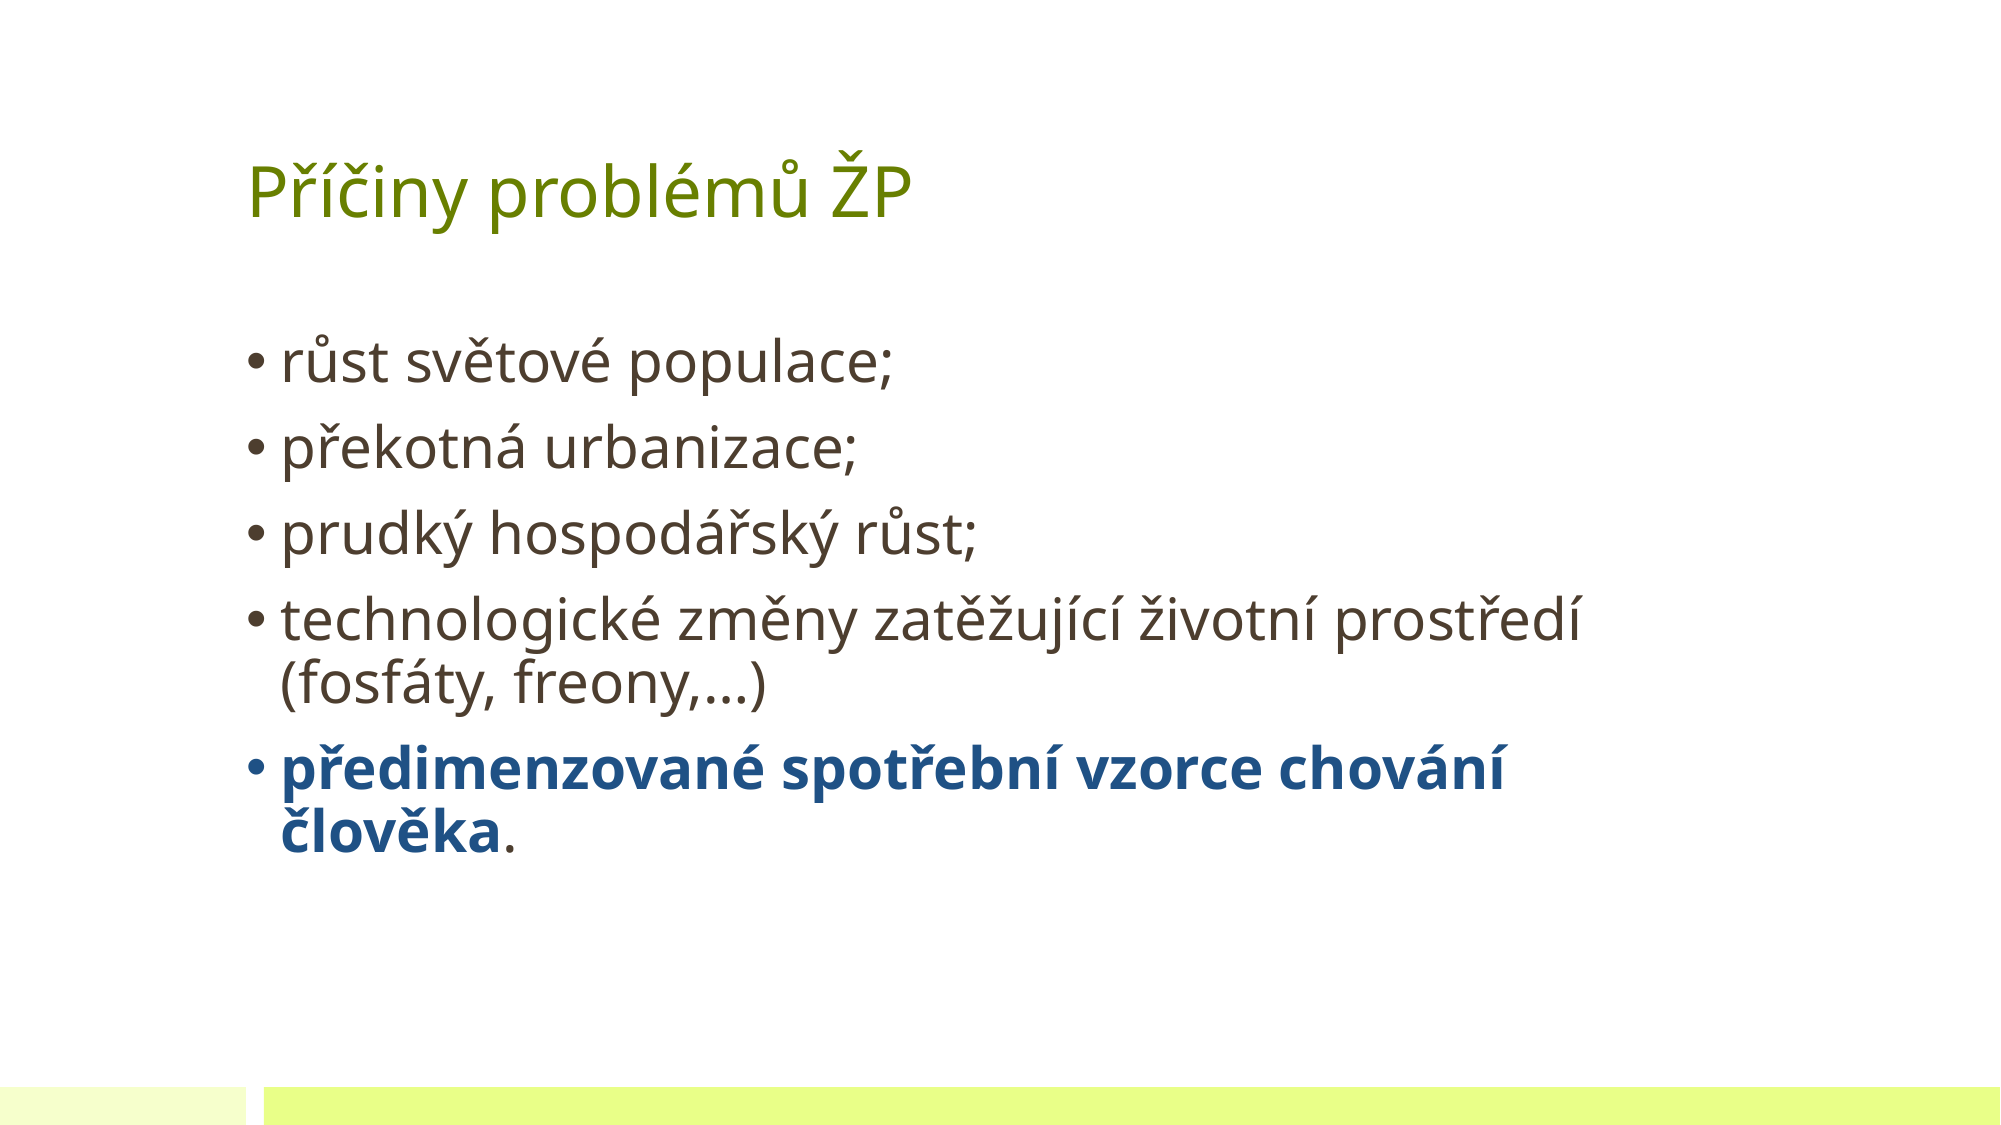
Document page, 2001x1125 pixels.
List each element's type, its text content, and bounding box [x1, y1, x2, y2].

list růst světové populace; překotná urbanizace; prudký hospodářský růst; technologické změny zatěžující životní prostředí (fosfáty, freony,…) předimenzované spotřební vzorce chování člověka. [231, 324, 1674, 1083]
title Příčiny problémů ŽP [231, 45, 1769, 240]
